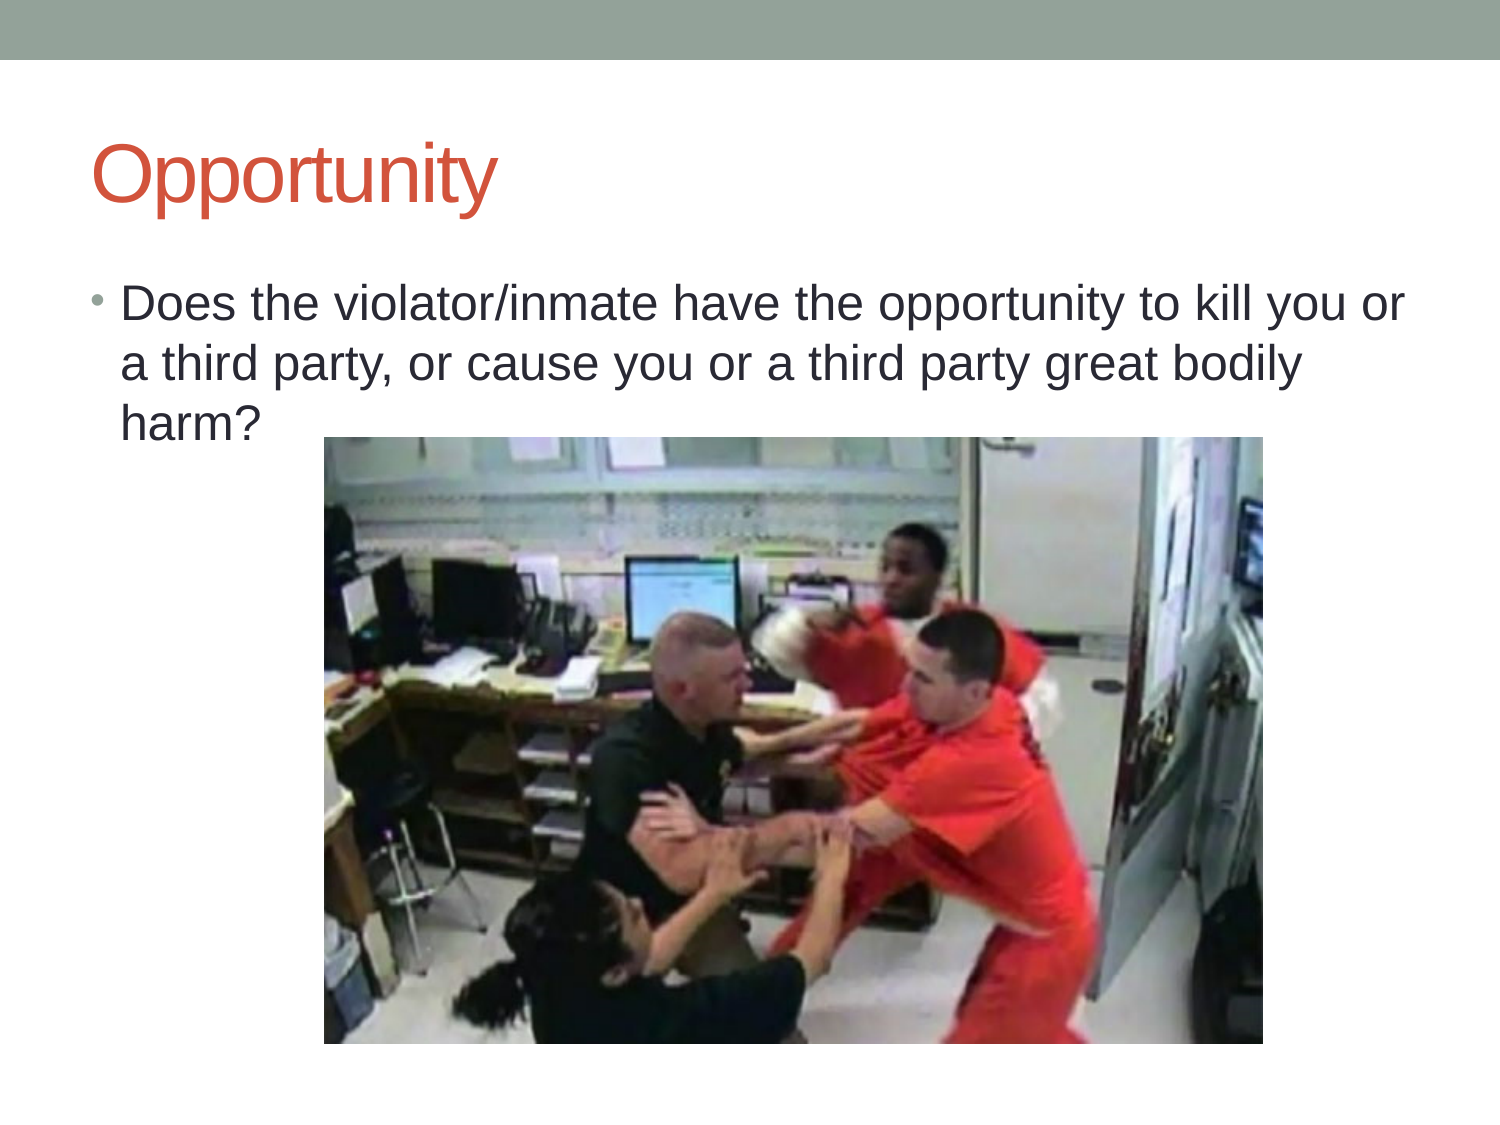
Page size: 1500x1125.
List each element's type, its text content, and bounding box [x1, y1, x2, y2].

picture [324, 437, 1263, 1044]
title Opportunity [75, 87, 1425, 250]
list Does the violator/inmate have the opportunity to kill you or a third party, or cause you or a third party great bodily harm? [75, 262, 1425, 1063]
